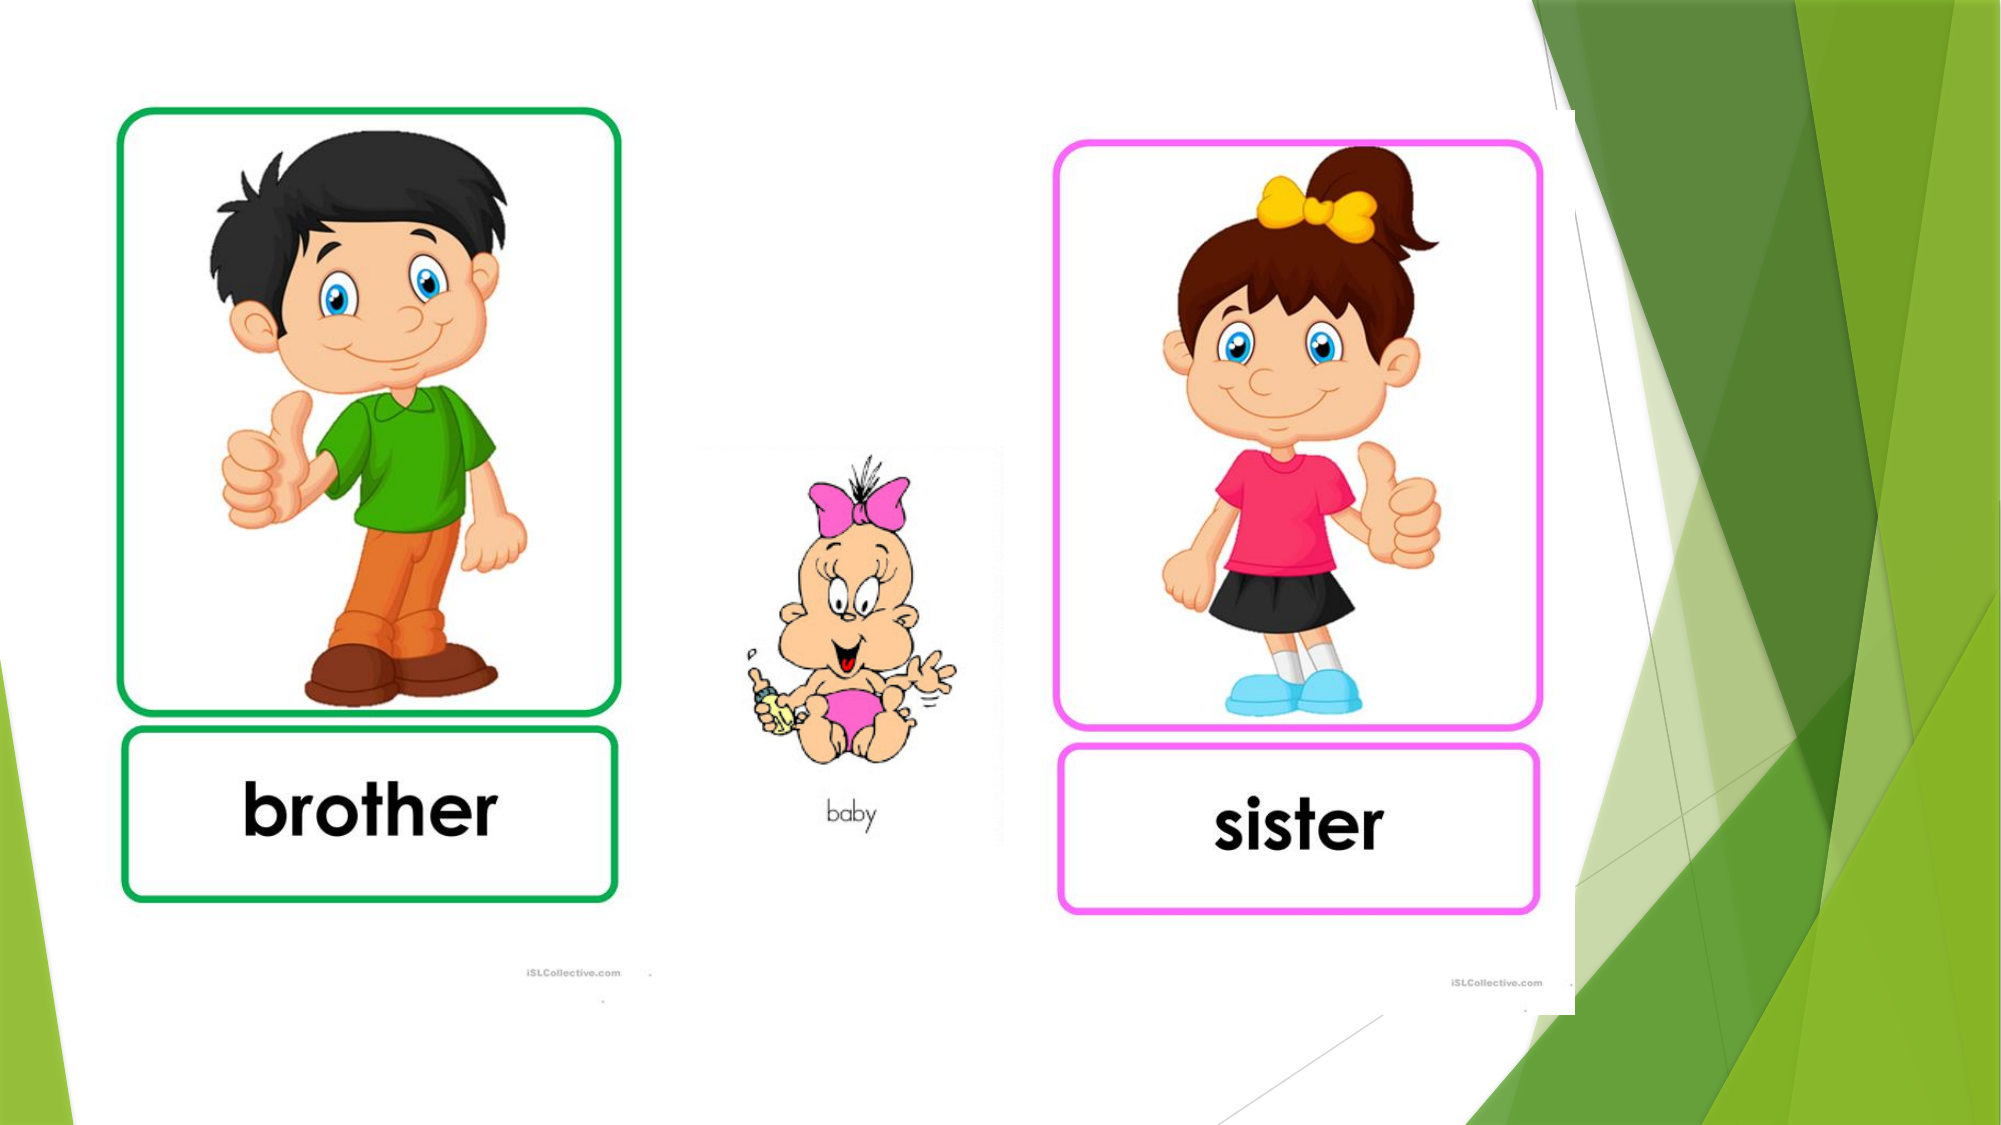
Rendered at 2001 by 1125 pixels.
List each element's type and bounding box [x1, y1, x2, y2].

picture [692, 445, 1005, 880]
picture [1025, 109, 1576, 1016]
picture [87, 73, 655, 1007]
